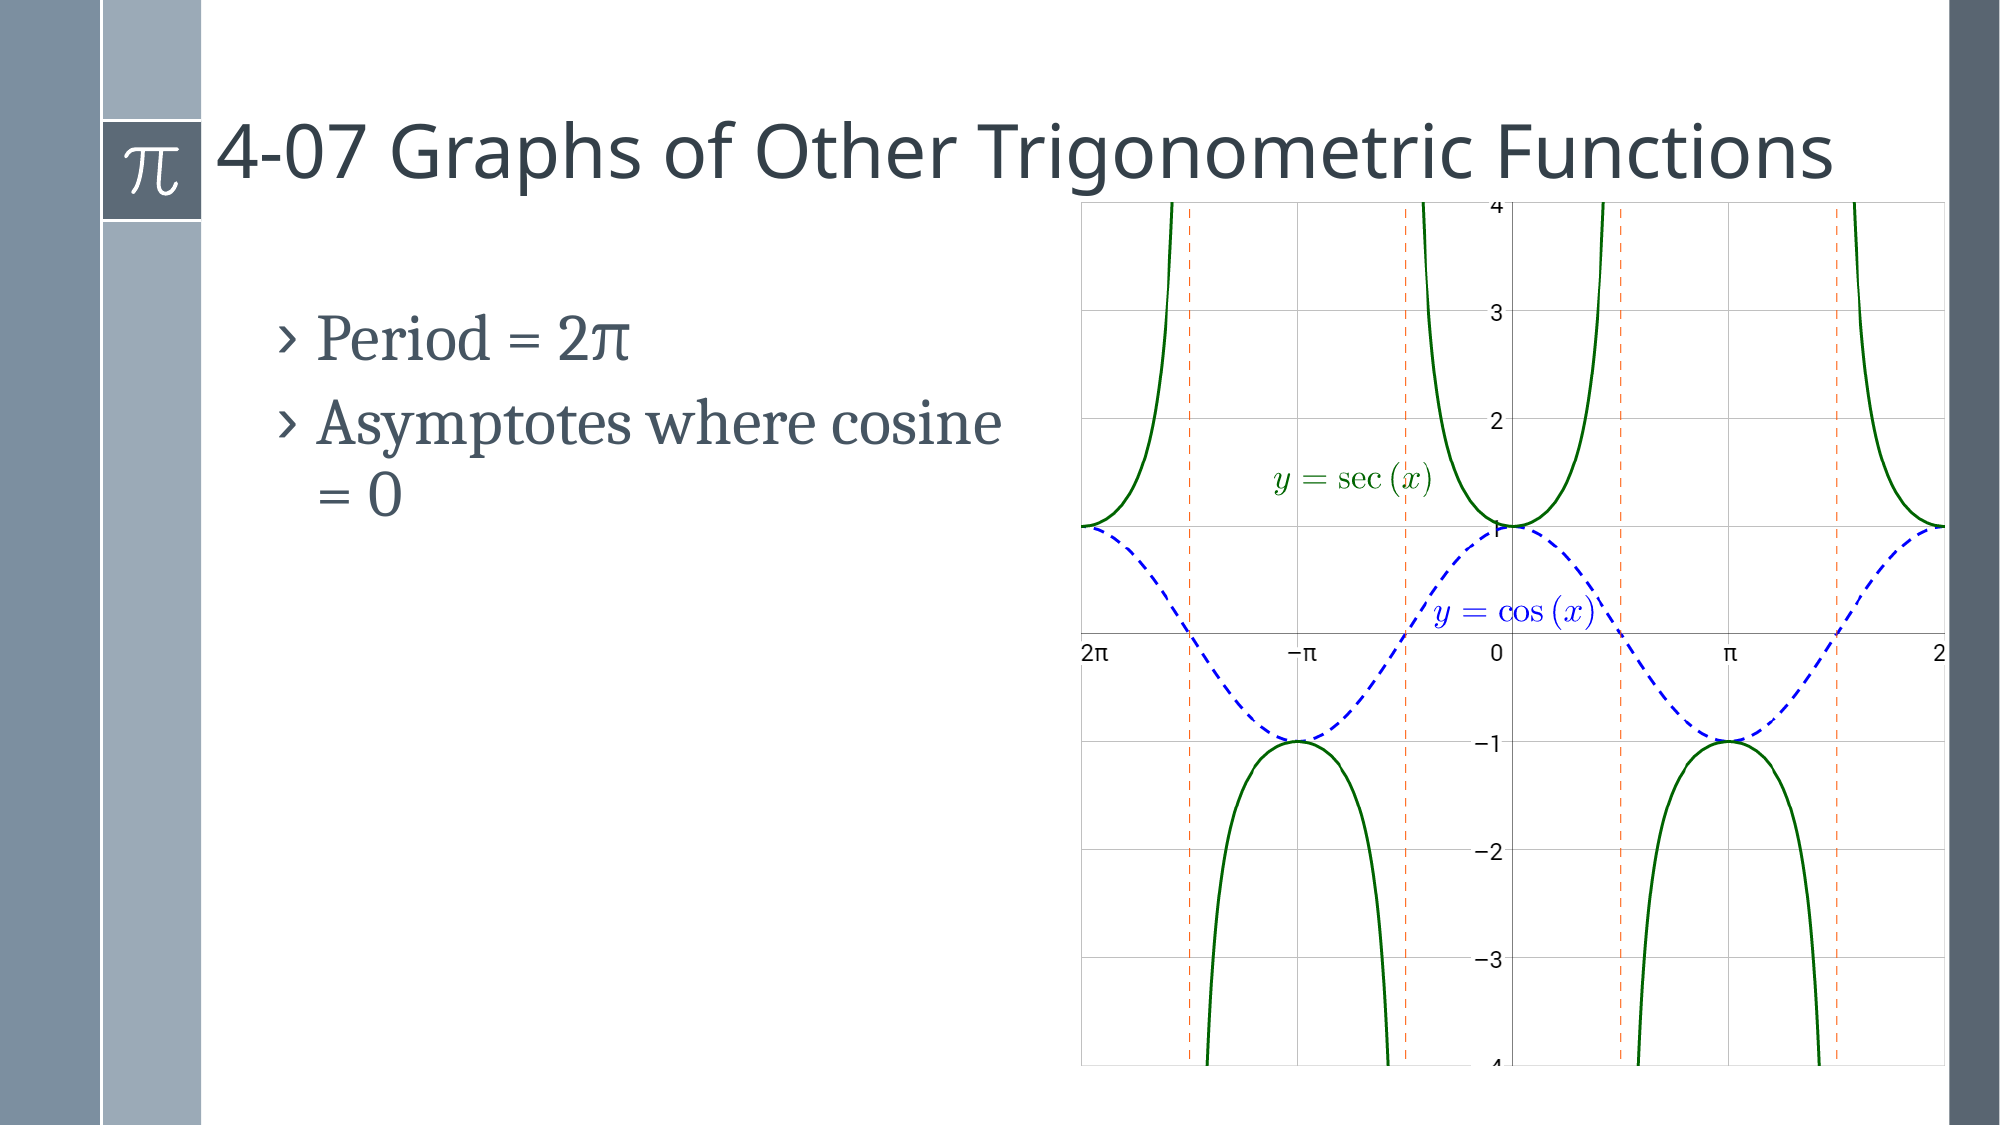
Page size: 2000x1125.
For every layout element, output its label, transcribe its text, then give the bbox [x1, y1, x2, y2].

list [1081, 202, 1945, 1066]
title 4-07 Graphs of Other Trigonometric Functions [201, 0, 1865, 203]
